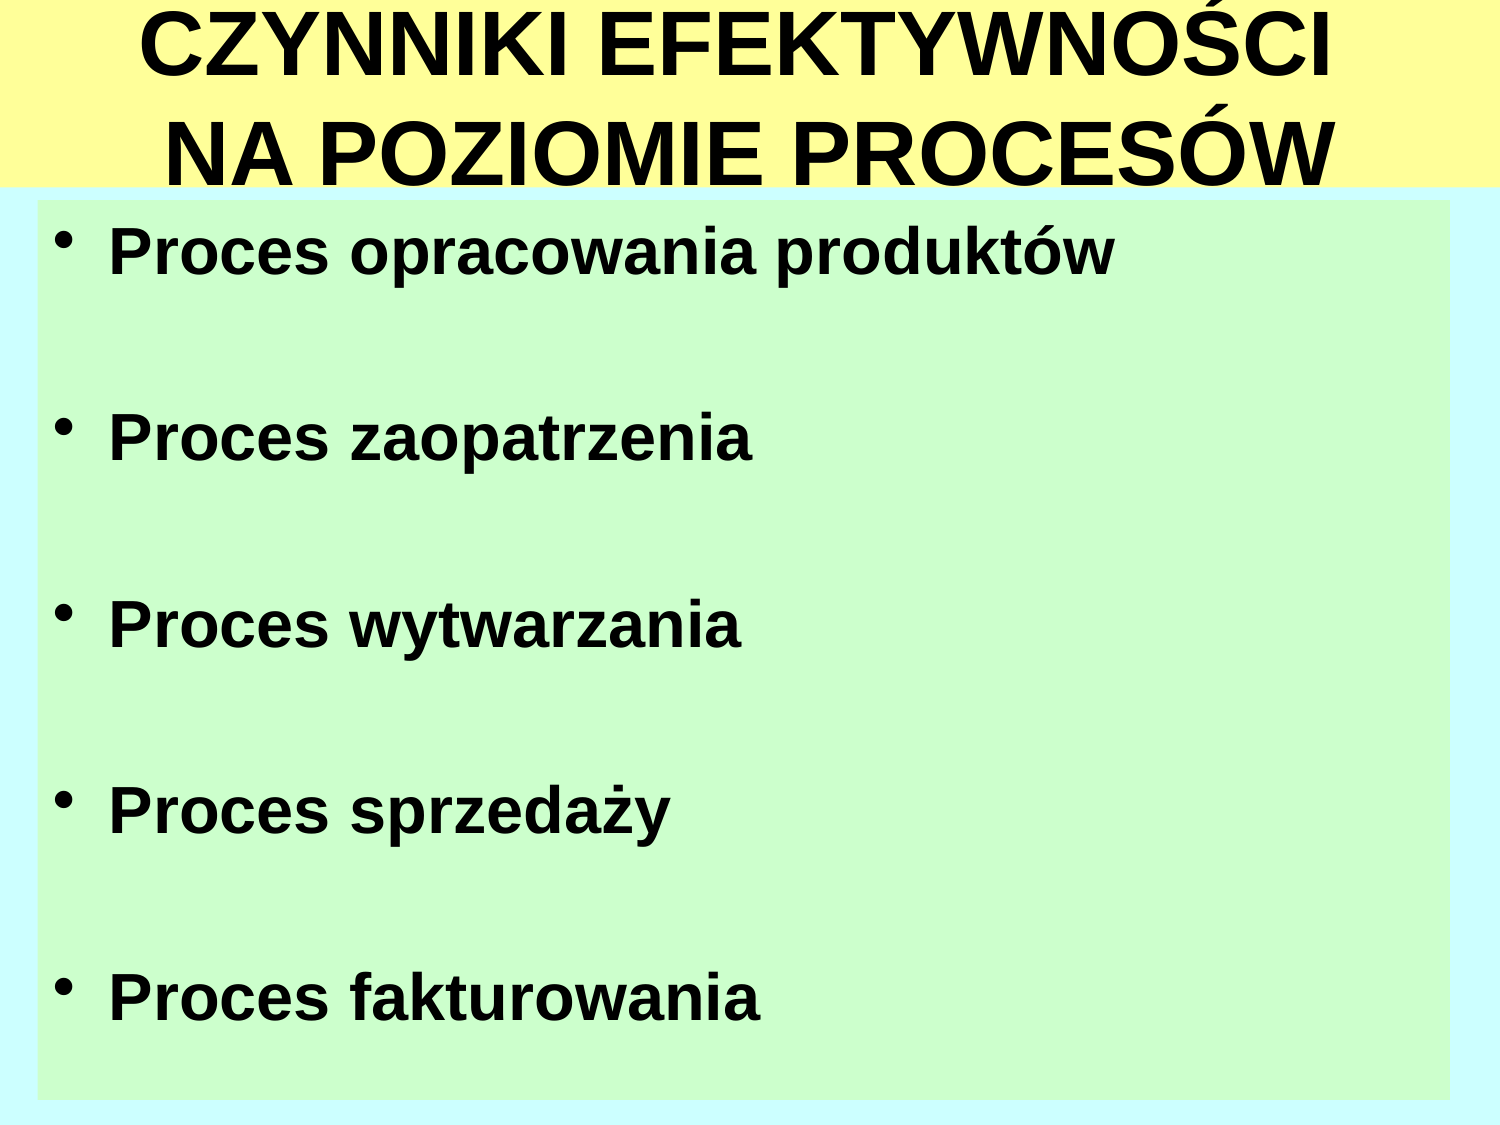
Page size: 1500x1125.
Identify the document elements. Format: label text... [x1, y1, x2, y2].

title CZYNNIKI EFEKTYWNOŚCI NA POZIOMIE PROCESÓW [0, 0, 1500, 188]
list Proces opracowania produktów Proces zaopatrzenia Proces wytwarzania Proces sprzedaży Proces fakturowania [37, 200, 1450, 1100]
